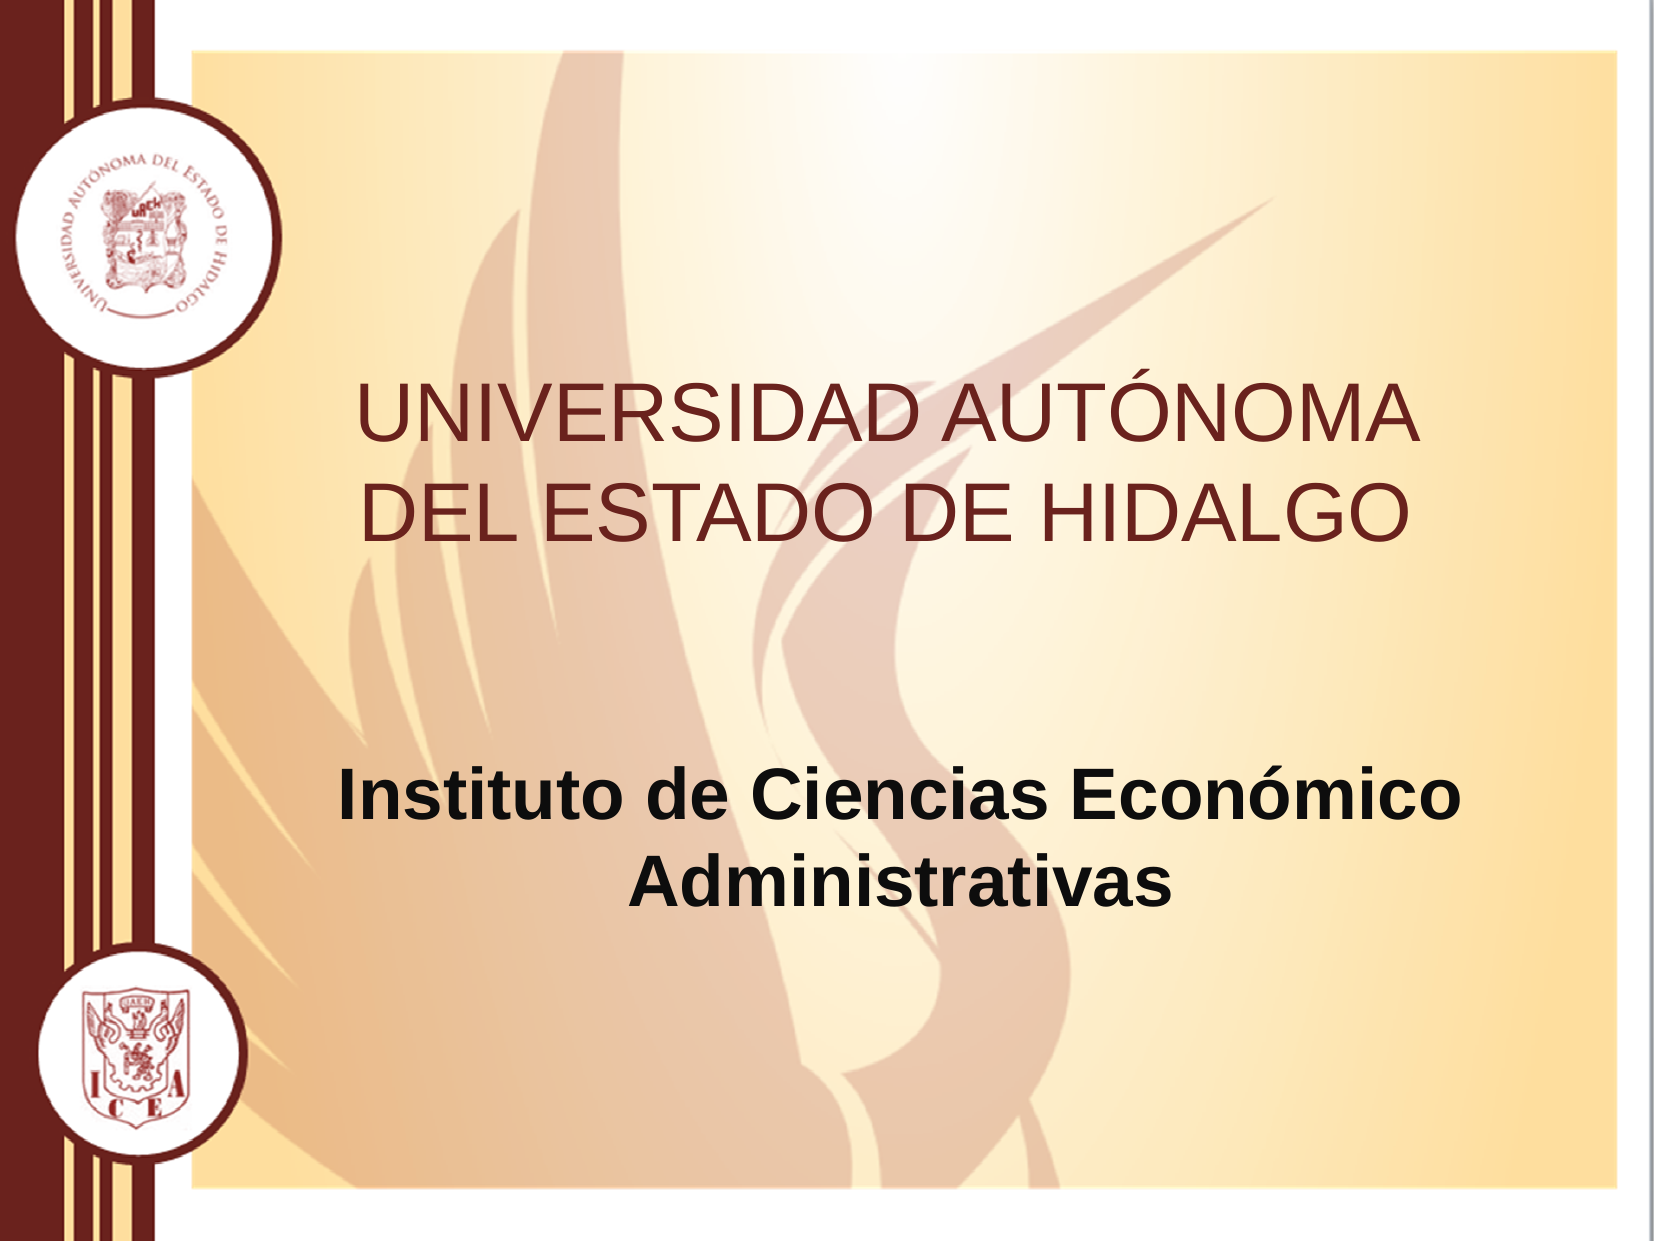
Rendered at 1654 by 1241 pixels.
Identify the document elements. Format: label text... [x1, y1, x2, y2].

subtitle Instituto de Ciencias Económico Administrativas [259, 738, 1542, 1131]
title UNIVERSIDAD AUTÓNOMA DEL ESTADO DE HIDALGO [248, 324, 1524, 591]
picture [0, 0, 1654, 1241]
